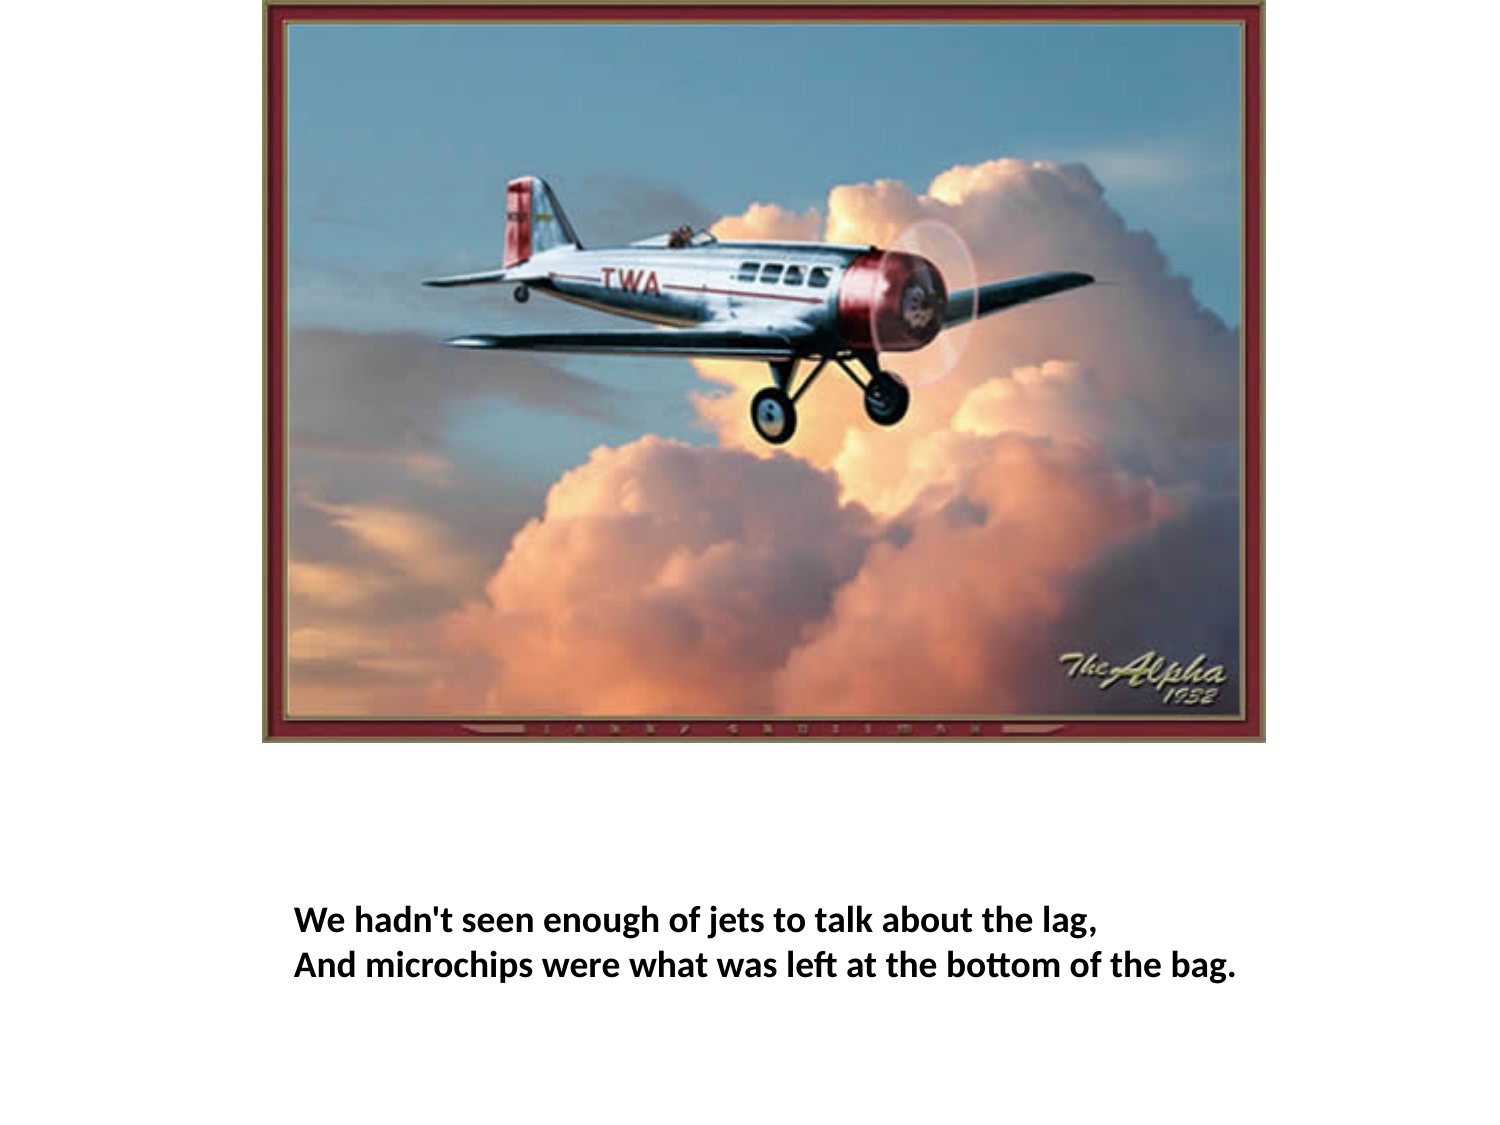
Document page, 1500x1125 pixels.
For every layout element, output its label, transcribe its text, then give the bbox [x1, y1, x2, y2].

text_box We hadn't seen enough of jets to talk about the lag, And microchips were what was left at the bottom of the bag. [279, 887, 1253, 993]
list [262, 0, 1266, 743]
